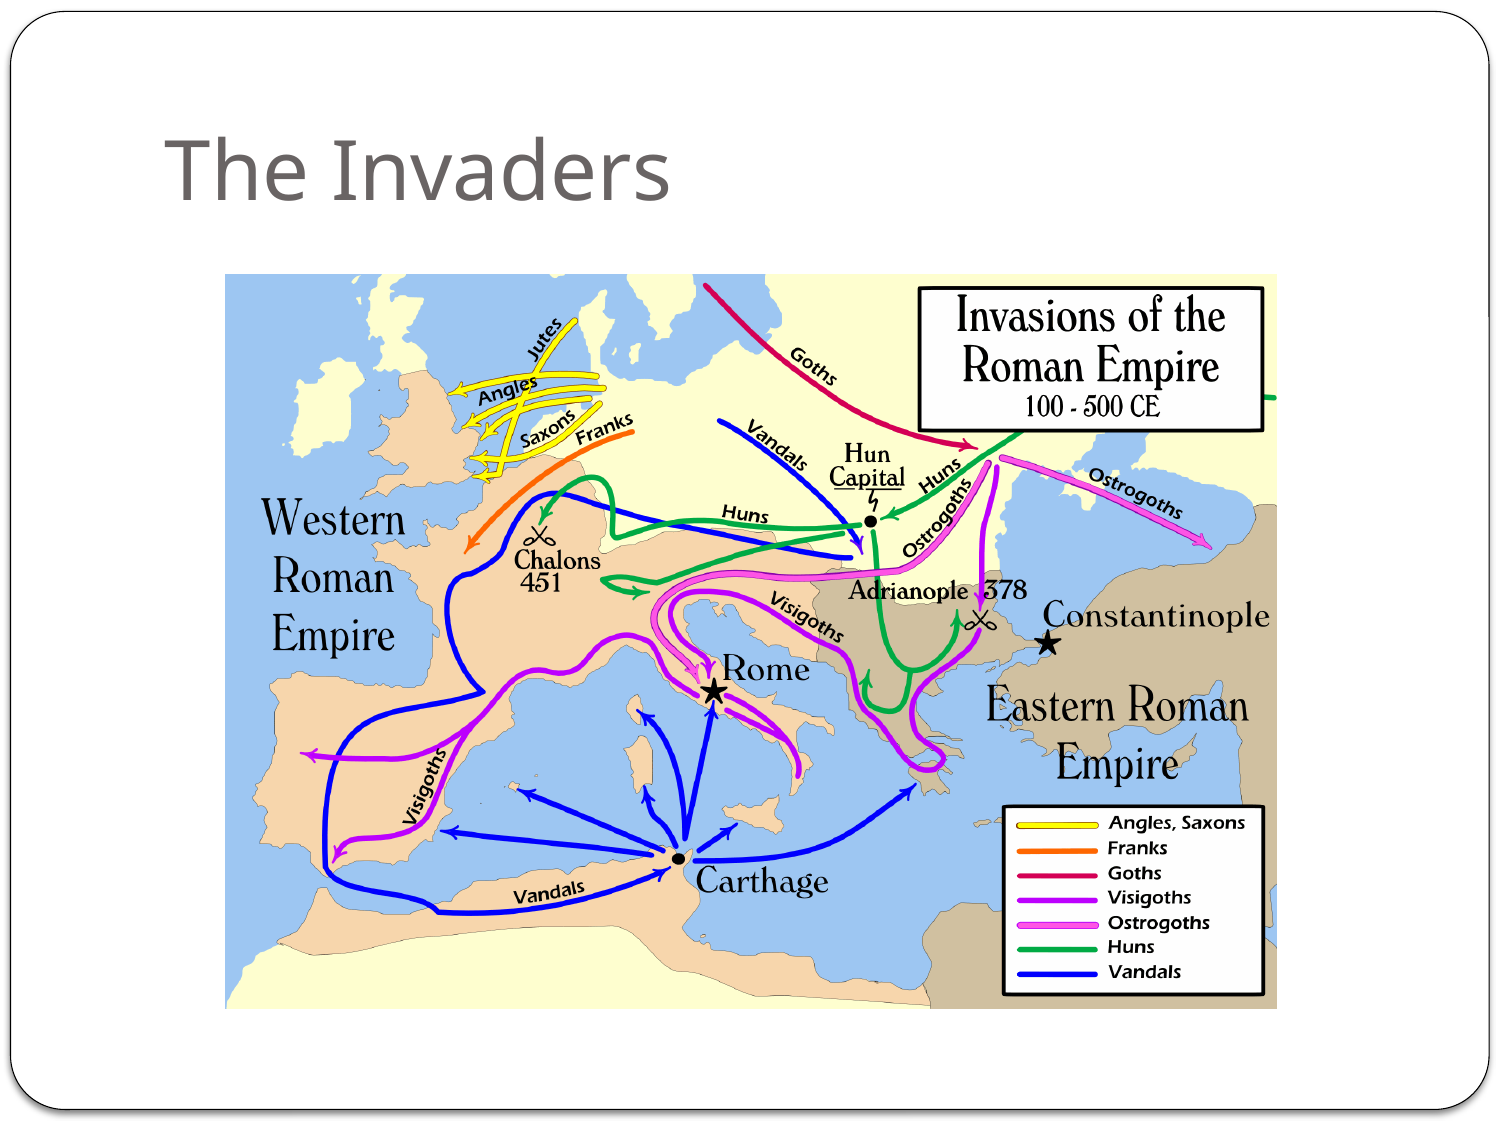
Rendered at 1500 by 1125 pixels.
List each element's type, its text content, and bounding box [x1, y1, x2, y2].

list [224, 274, 1278, 1009]
title The Invaders [150, 45, 1425, 233]
